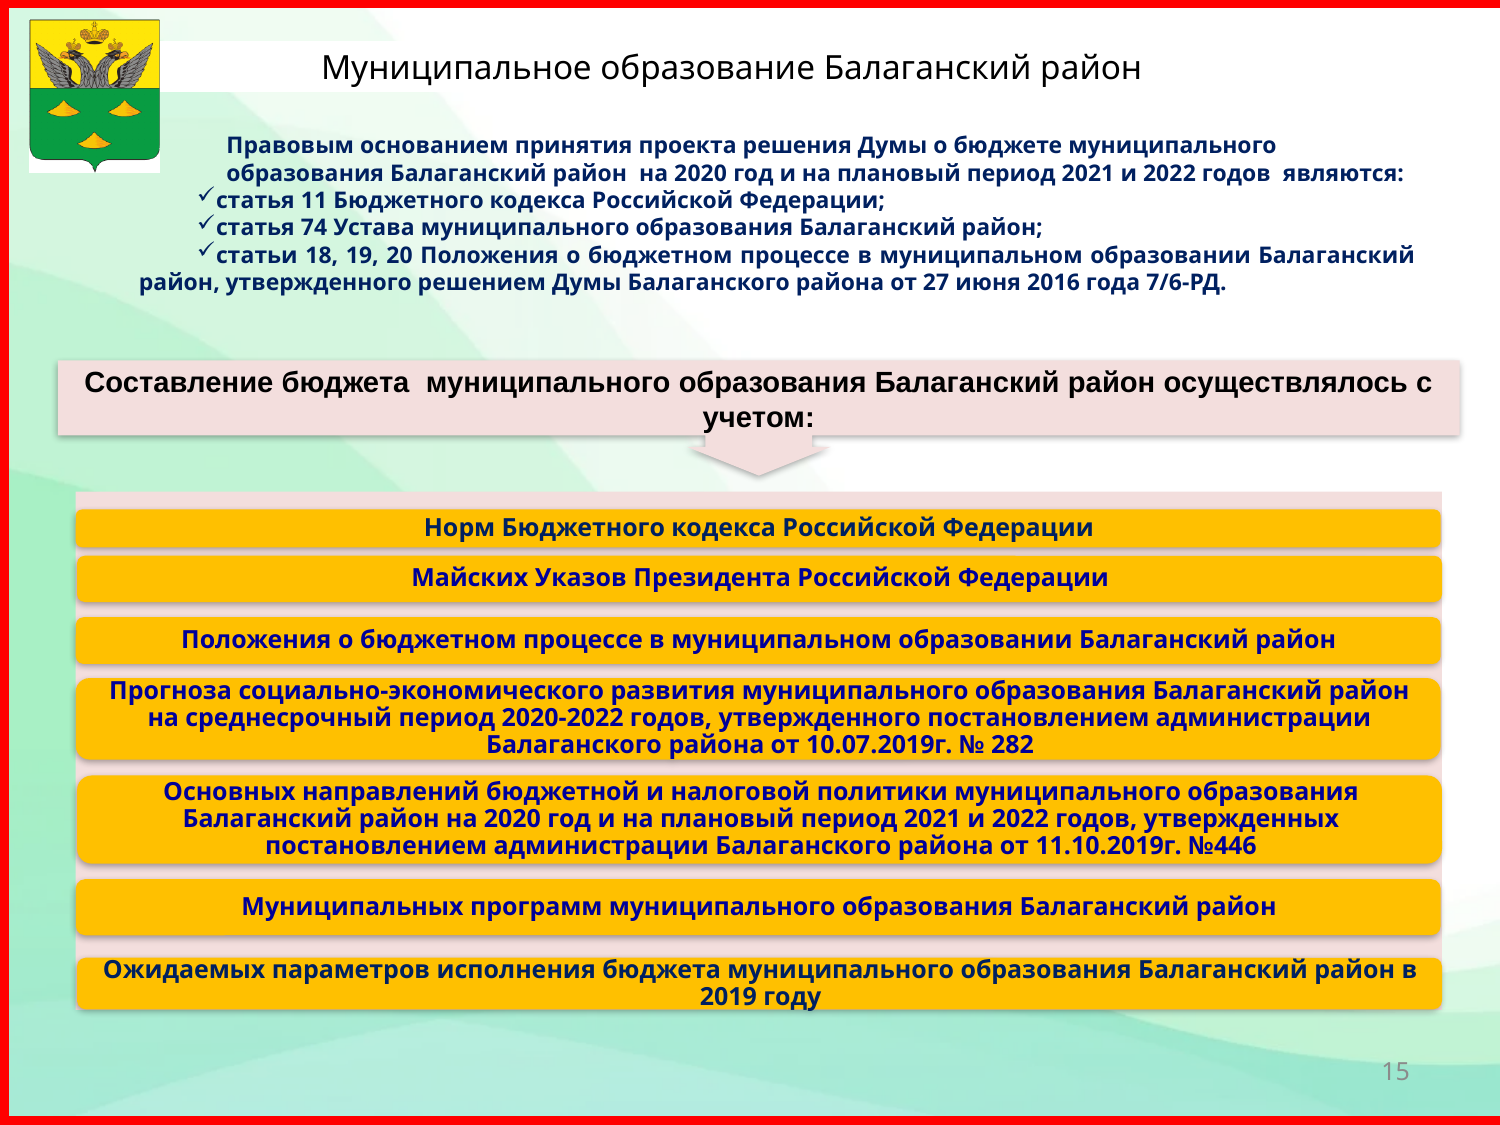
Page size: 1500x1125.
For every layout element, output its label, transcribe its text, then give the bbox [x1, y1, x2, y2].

text_box Муниципальное образование Балаганский район [163, 41, 1343, 92]
text_box Составление бюджета муниципального образования Балаганский район осуществлялось с учетом: [57, 360, 1460, 476]
slide_number 15 [1074, 1042, 1425, 1103]
table_cell -215,3 [9, 8, 1500, 1116]
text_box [75, 491, 1443, 1011]
text_box [0, 0, 1500, 1125]
picture [29, 18, 160, 173]
text_box Правовым основанием принятия проекта решения Думы о бюджете муниципального образования Балаганский район на 2020 год и на плановый период 2021 и 2022 годов являются: статья 11 Бюджетного кодекса Российской Федерации; статья 74 Устава муниципального образования Балаганский район; статьи 18, 19, 20 Положения о бюджетном процессе в муниципальном образовании Балаганский район, утвержденного решением Думы Балаганского района от 27 июня 2016 года 7/6-РД. [123, 123, 1432, 303]
